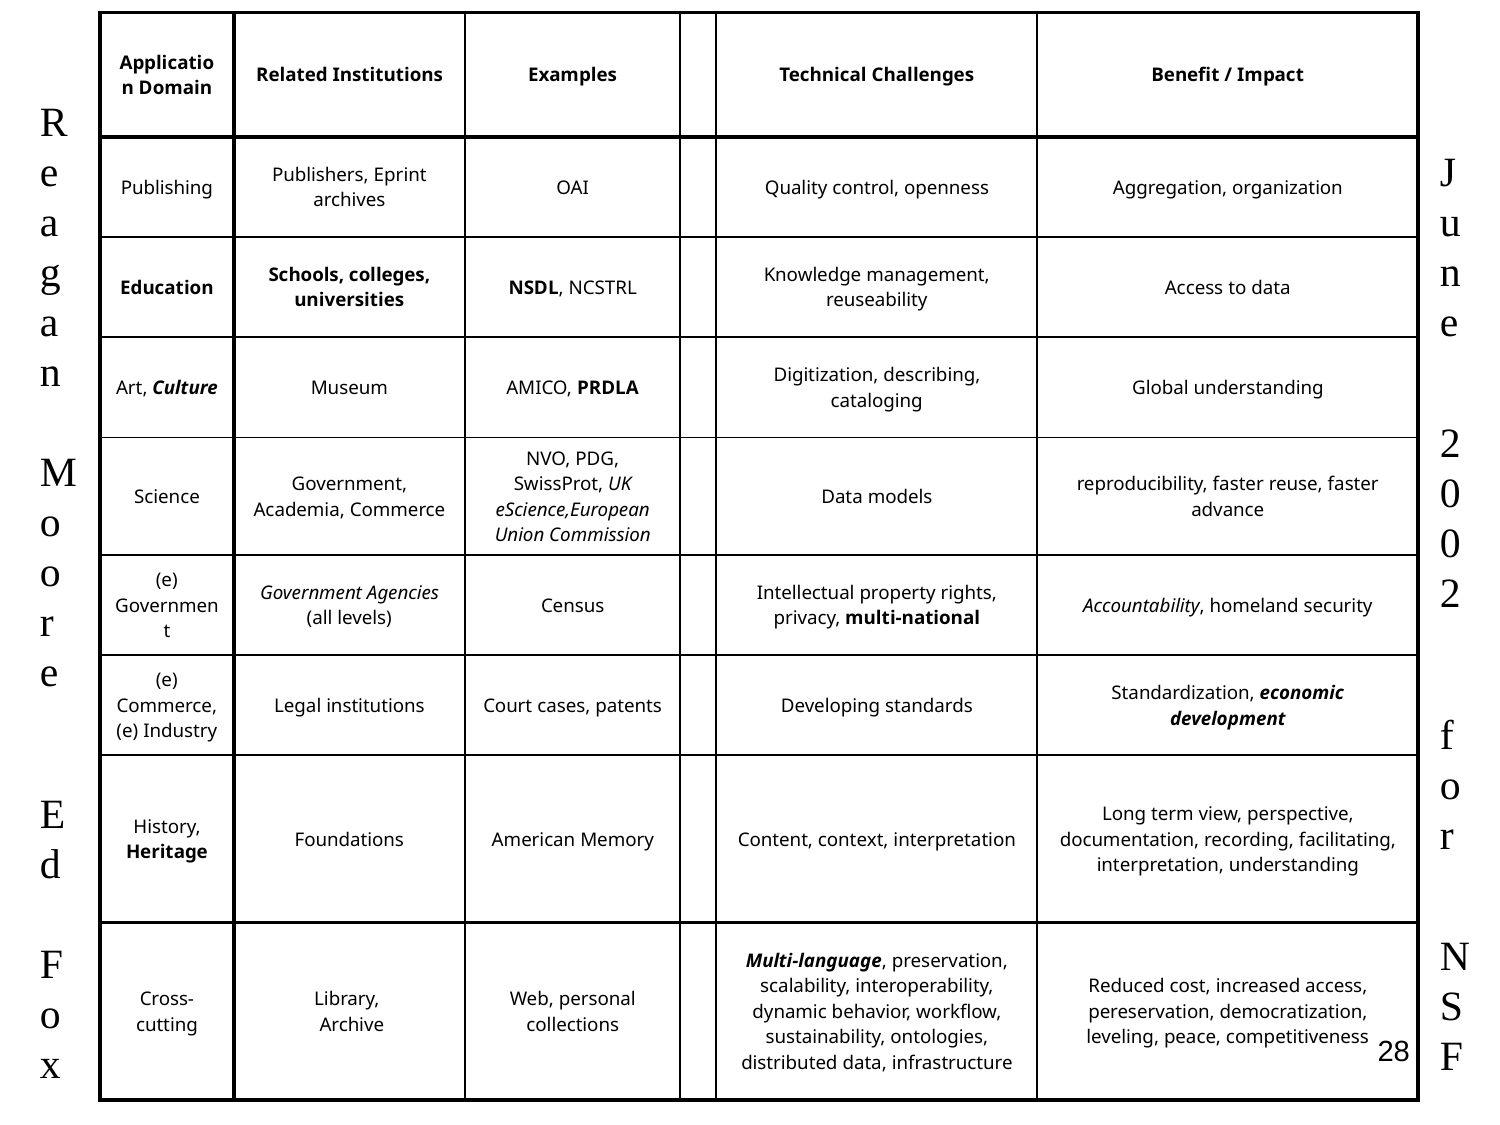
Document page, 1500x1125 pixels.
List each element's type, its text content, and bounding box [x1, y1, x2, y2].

table_cell [681, 756, 715, 921]
text_box June 2002 for NSF [1425, 137, 1475, 1086]
table_cell Access to data [1038, 238, 1416, 336]
table_cell Quality control, openness [717, 139, 1036, 236]
table_cell Content, context, interpretation [717, 756, 1036, 921]
table_cell OAI [466, 139, 679, 236]
table_cell [681, 656, 715, 754]
table_cell reproducibility, faster reuse, faster advance [1038, 438, 1416, 554]
table_header [681, 14, 715, 135]
table_header Related Institutions [236, 14, 464, 135]
table_cell [681, 924, 715, 1098]
table_cell Census [466, 556, 679, 654]
table_header Application Domain [102, 14, 232, 135]
slide_number 28 [1074, 1024, 1426, 1103]
table_cell Schools, colleges, universities [236, 238, 464, 336]
table_cell [681, 139, 715, 236]
table_cell Museum [236, 338, 464, 437]
table_cell Government Agencies (all levels) [236, 556, 464, 654]
table_cell History, Heritage [102, 756, 232, 921]
table_cell Publishers, Eprint archives [236, 139, 464, 236]
table_cell Government, Academia, Commerce [236, 438, 464, 554]
table_cell Publishing [102, 139, 232, 236]
table_cell [681, 556, 715, 654]
table_cell Accountability, homeland security [1038, 556, 1416, 654]
table_cell Multi-language, preservation, scalability, interoperability, dynamic behavior, workflow, sustainability, ontologies, distributed data, infrastructure [717, 924, 1036, 1098]
table_cell Court cases, patents [466, 656, 679, 754]
table_cell Library, Archive [236, 924, 464, 1098]
table_cell Standardization, economic development [1038, 656, 1416, 754]
table_cell Global understanding [1038, 338, 1416, 437]
table_cell Foundations [236, 756, 464, 921]
table_cell Intellectual property rights, privacy, multi-national [717, 556, 1036, 654]
table_header Benefit / Impact [1038, 14, 1416, 135]
table_cell [681, 238, 715, 336]
table_cell Developing standards [717, 656, 1036, 754]
table_header Examples [466, 14, 679, 135]
table_cell (e) Government [102, 556, 232, 654]
table_cell [681, 338, 715, 437]
table_cell Education [102, 238, 232, 336]
table_cell Knowledge management, reuseability [717, 238, 1036, 336]
table_cell Data models [717, 438, 1036, 554]
table_cell Aggregation, organization [1038, 139, 1416, 236]
table_cell Legal institutions [236, 656, 464, 754]
table_cell (e) Commerce, (e) Industry [102, 656, 232, 754]
table_cell NSDL, NCSTRL [466, 238, 679, 336]
table_cell [681, 438, 715, 554]
table_cell Reduced cost, increased access, pereservation, democratization, leveling, peace, competitiveness [1038, 924, 1416, 1098]
table_cell NVO, PDG, SwissProt, UK eScience,European Union Commission [466, 438, 679, 554]
table_cell Digitization, describing, cataloging [717, 338, 1036, 437]
table_header Technical Challenges [717, 14, 1036, 135]
table_cell Cross-cutting [102, 924, 232, 1098]
table_cell Long term view, perspective, documentation, recording, facilitating, interpretation, understanding [1038, 756, 1416, 921]
table_cell Science [102, 438, 232, 554]
table_cell AMICO, PRDLA [466, 338, 679, 437]
table_cell Web, personal collections [466, 924, 679, 1098]
table_cell American Memory [466, 756, 679, 921]
table_cell Art, Culture [102, 338, 232, 437]
text_box Reagan Moore Ed Fox [24, 87, 75, 1095]
